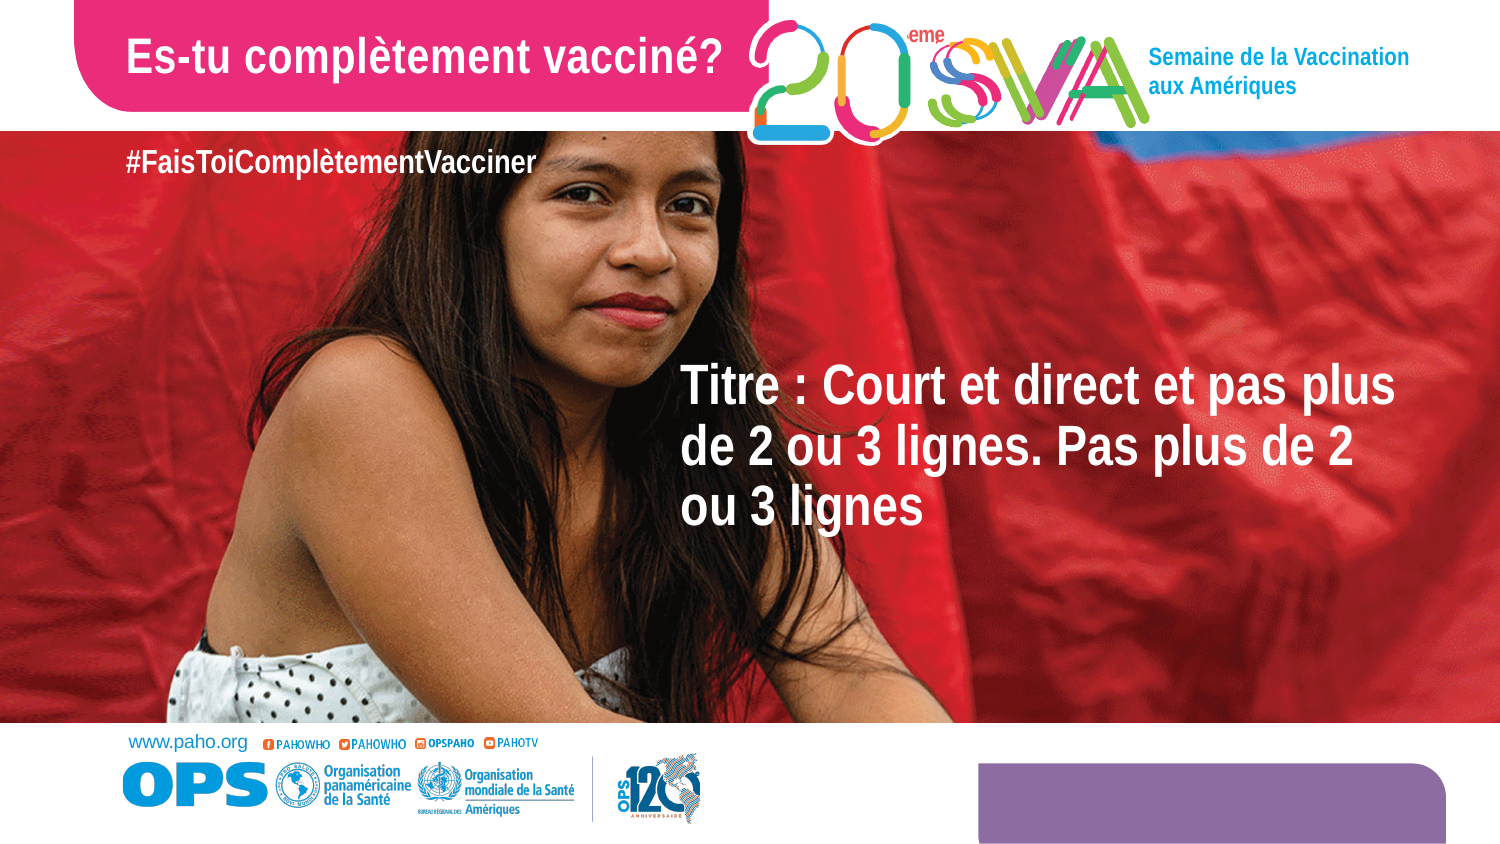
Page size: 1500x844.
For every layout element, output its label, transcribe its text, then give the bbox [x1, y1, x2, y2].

picture [122, 753, 701, 825]
text_box [978, 763, 1446, 844]
picture [0, 131, 1500, 723]
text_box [73, 0, 1150, 146]
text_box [263, 739, 330, 750]
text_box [338, 738, 406, 750]
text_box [484, 737, 538, 749]
text_box Semaine de la Vaccination aux Amériques [1156, 38, 1472, 100]
picture [141, 773, 154, 796]
text_box www.paho.org [127, 732, 252, 752]
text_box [415, 738, 475, 749]
